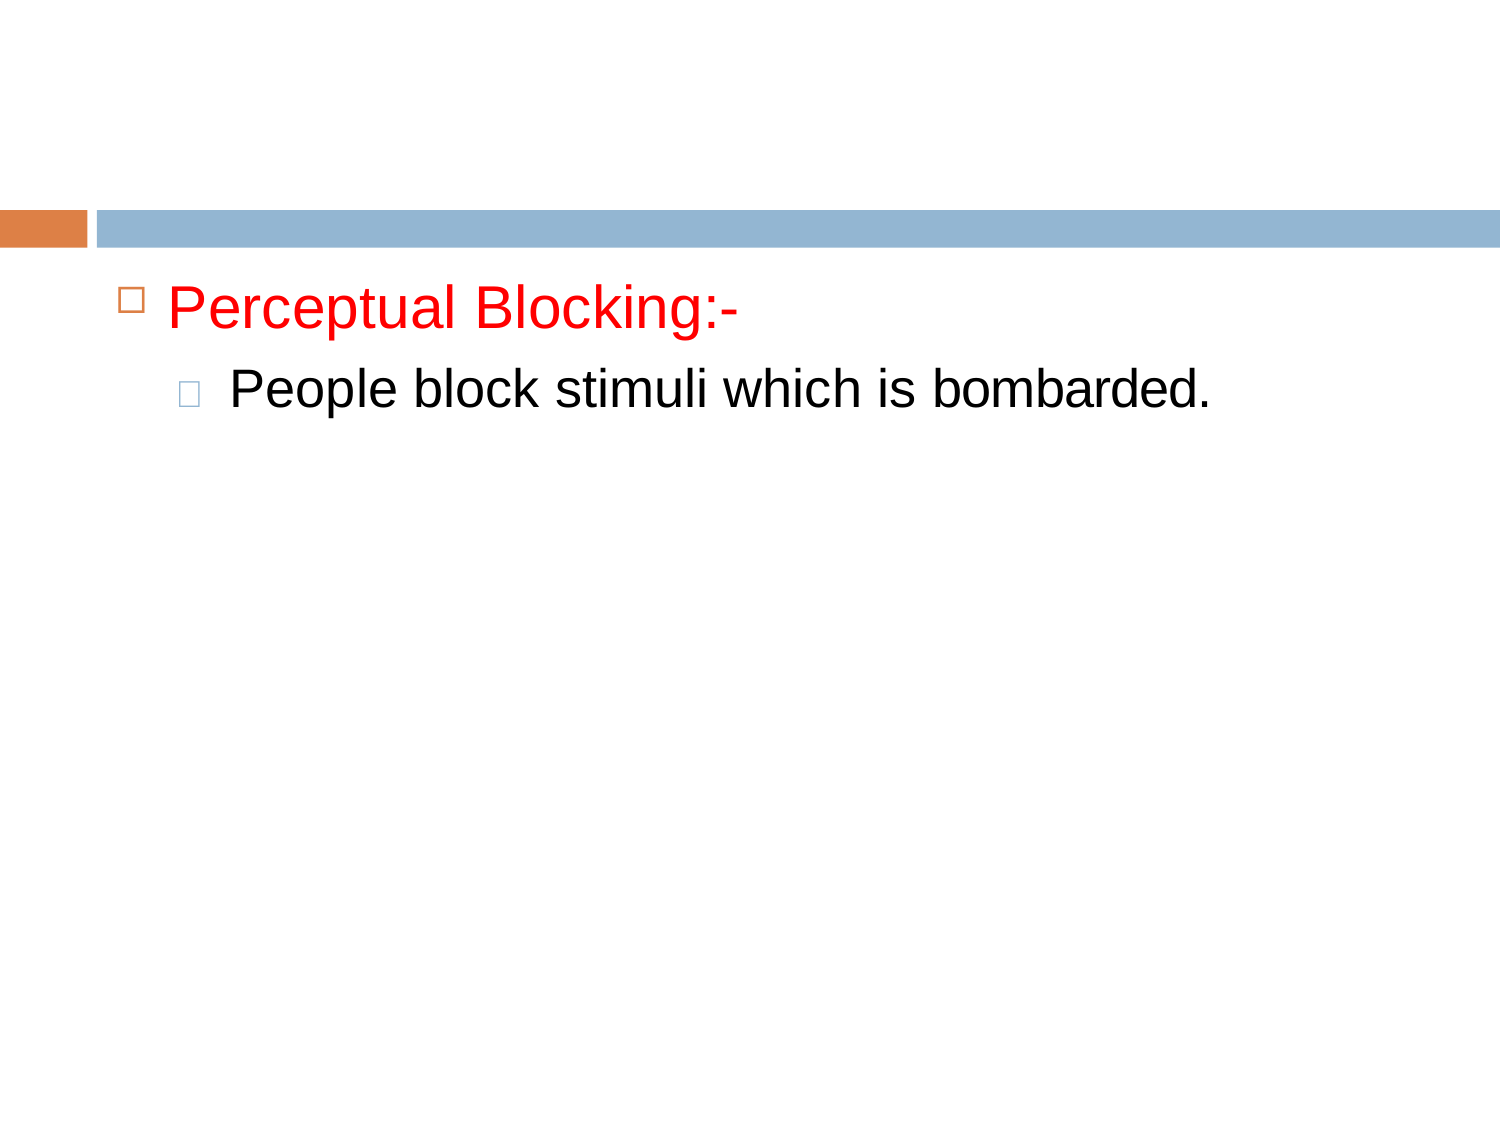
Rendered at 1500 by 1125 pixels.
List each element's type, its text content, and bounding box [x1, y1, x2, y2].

text_box Perceptual Blocking:-  People block stimuli which is bombarded. [113, 252, 1215, 419]
